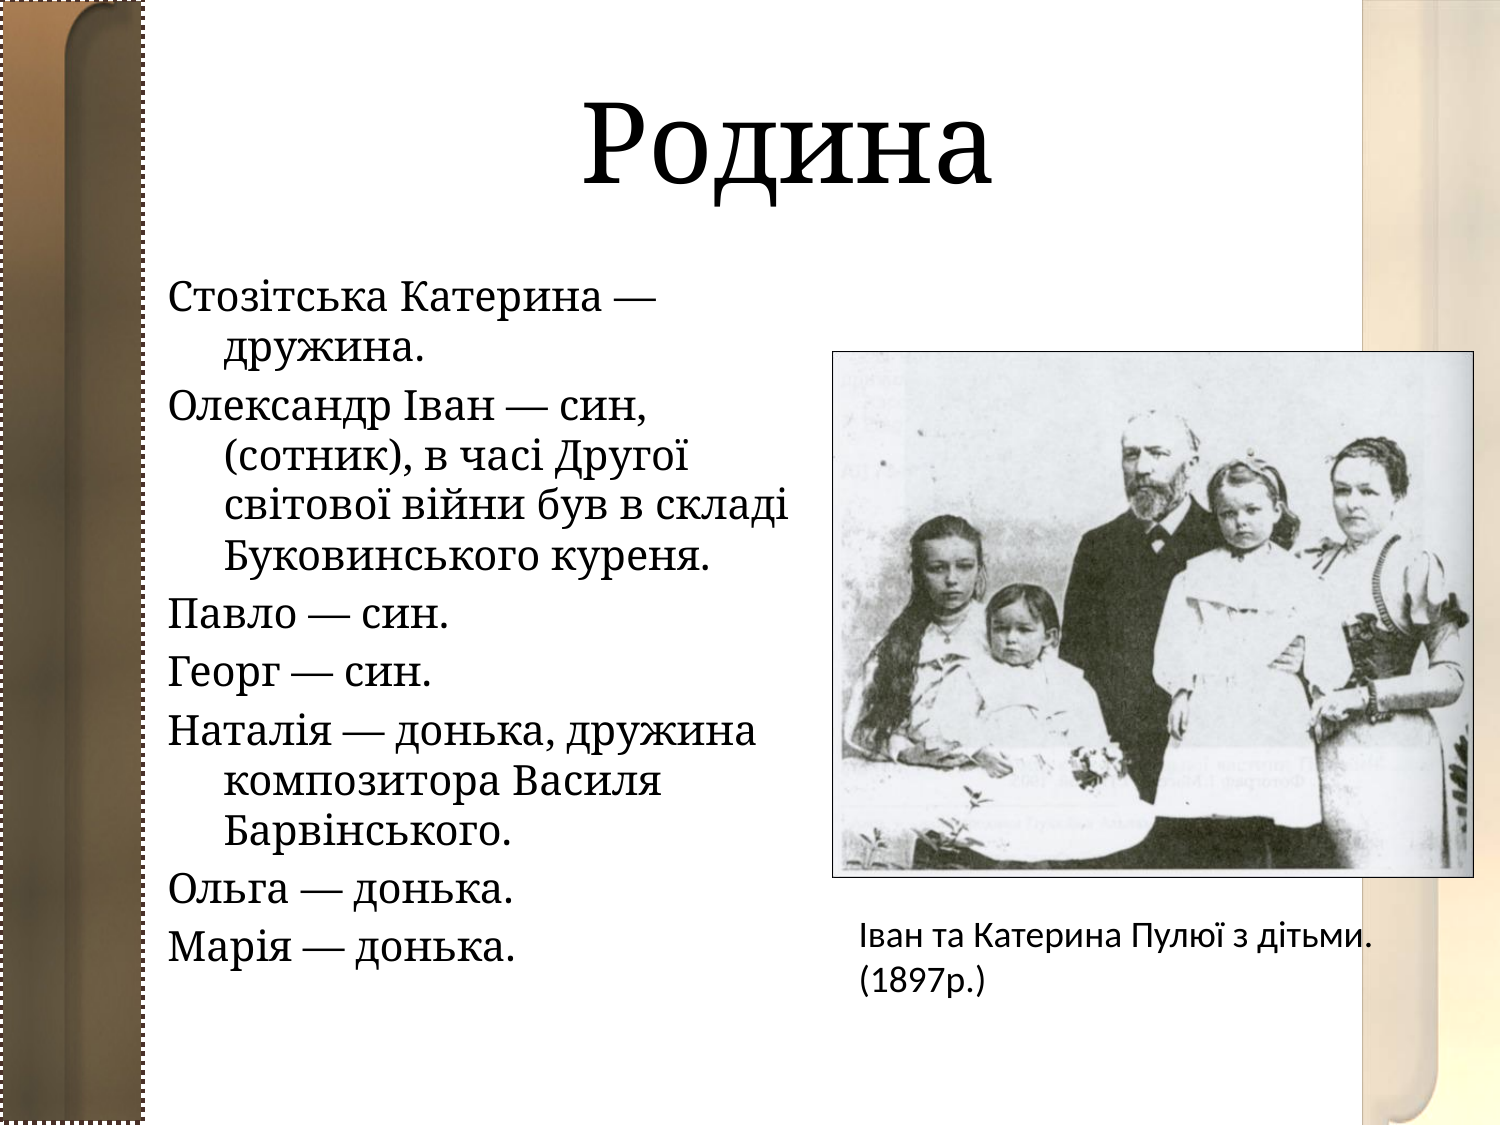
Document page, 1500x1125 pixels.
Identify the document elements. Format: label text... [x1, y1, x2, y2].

title Родина [152, 45, 1425, 233]
text_box Іван та Катерина Пулюї з дітьми.(1897р.) [843, 902, 1418, 1008]
list Стозітська Катерина — дружина. Олександр Іван — син, (сотник), в часі Другої світової війни був в складі Буковинського куреня. Павло — син. Георг — син. Наталія — донька, дружина композитора Василя Барвінського. Ольга — донька. Марія — донька. [152, 262, 856, 1102]
picture [831, 351, 1475, 879]
picture [3, 1, 141, 1121]
